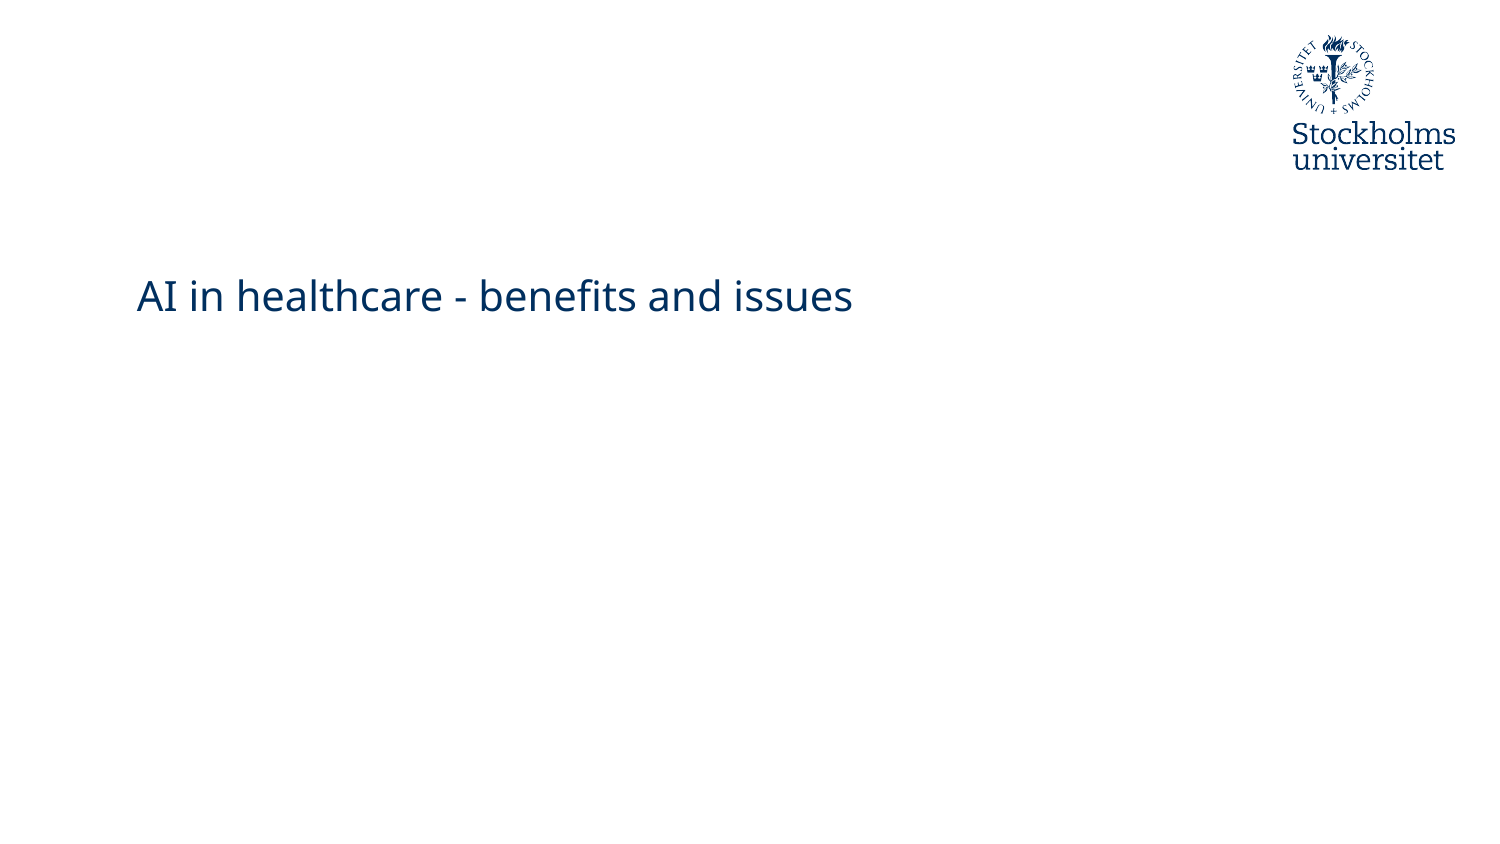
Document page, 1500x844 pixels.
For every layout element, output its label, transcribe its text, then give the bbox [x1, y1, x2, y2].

title AI in healthcare - benefits and issues [121, 262, 1246, 361]
picture [1293, 35, 1455, 170]
